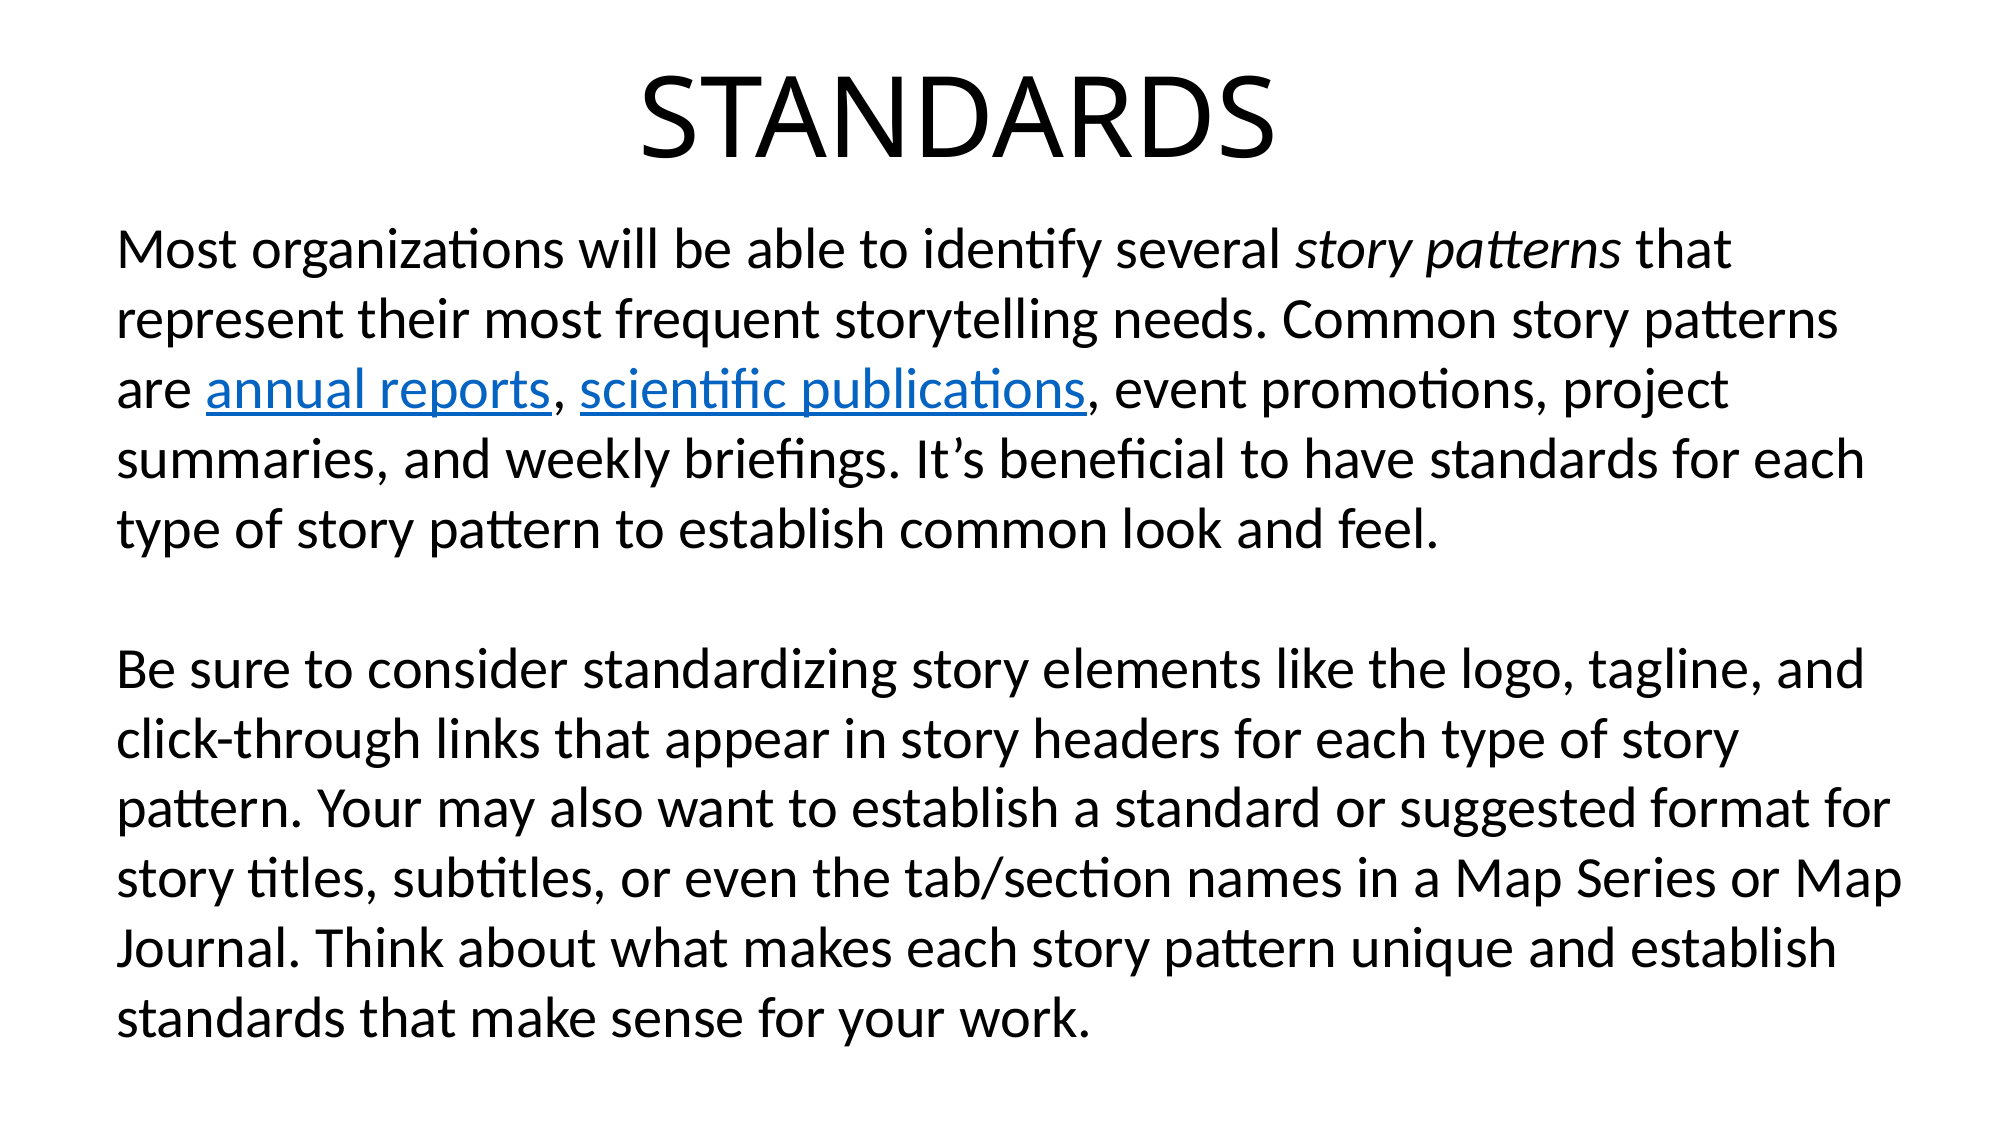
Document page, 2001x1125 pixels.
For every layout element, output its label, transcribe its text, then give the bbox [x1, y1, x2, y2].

text_box Most organizations will be able to identify several story patterns that represent their most frequent storytelling needs. Common story patterns are annual reports, scientific publications, event promotions, project summaries, and weekly briefings. It’s beneficial to have standards for each type of story pattern to establish common look and feel. Be sure to consider standardizing story elements like the logo, tagline, and click-through links that appear in story headers for each type of story pattern. Your may also want to establish a standard or suggested format for story titles, subtitles, or even the tab/section names in a Map Series or Map Journal. Think about what makes each story pattern unique and establish standards that make sense for your work. [101, 202, 1926, 1125]
title STANDARDS [208, 52, 1709, 190]
